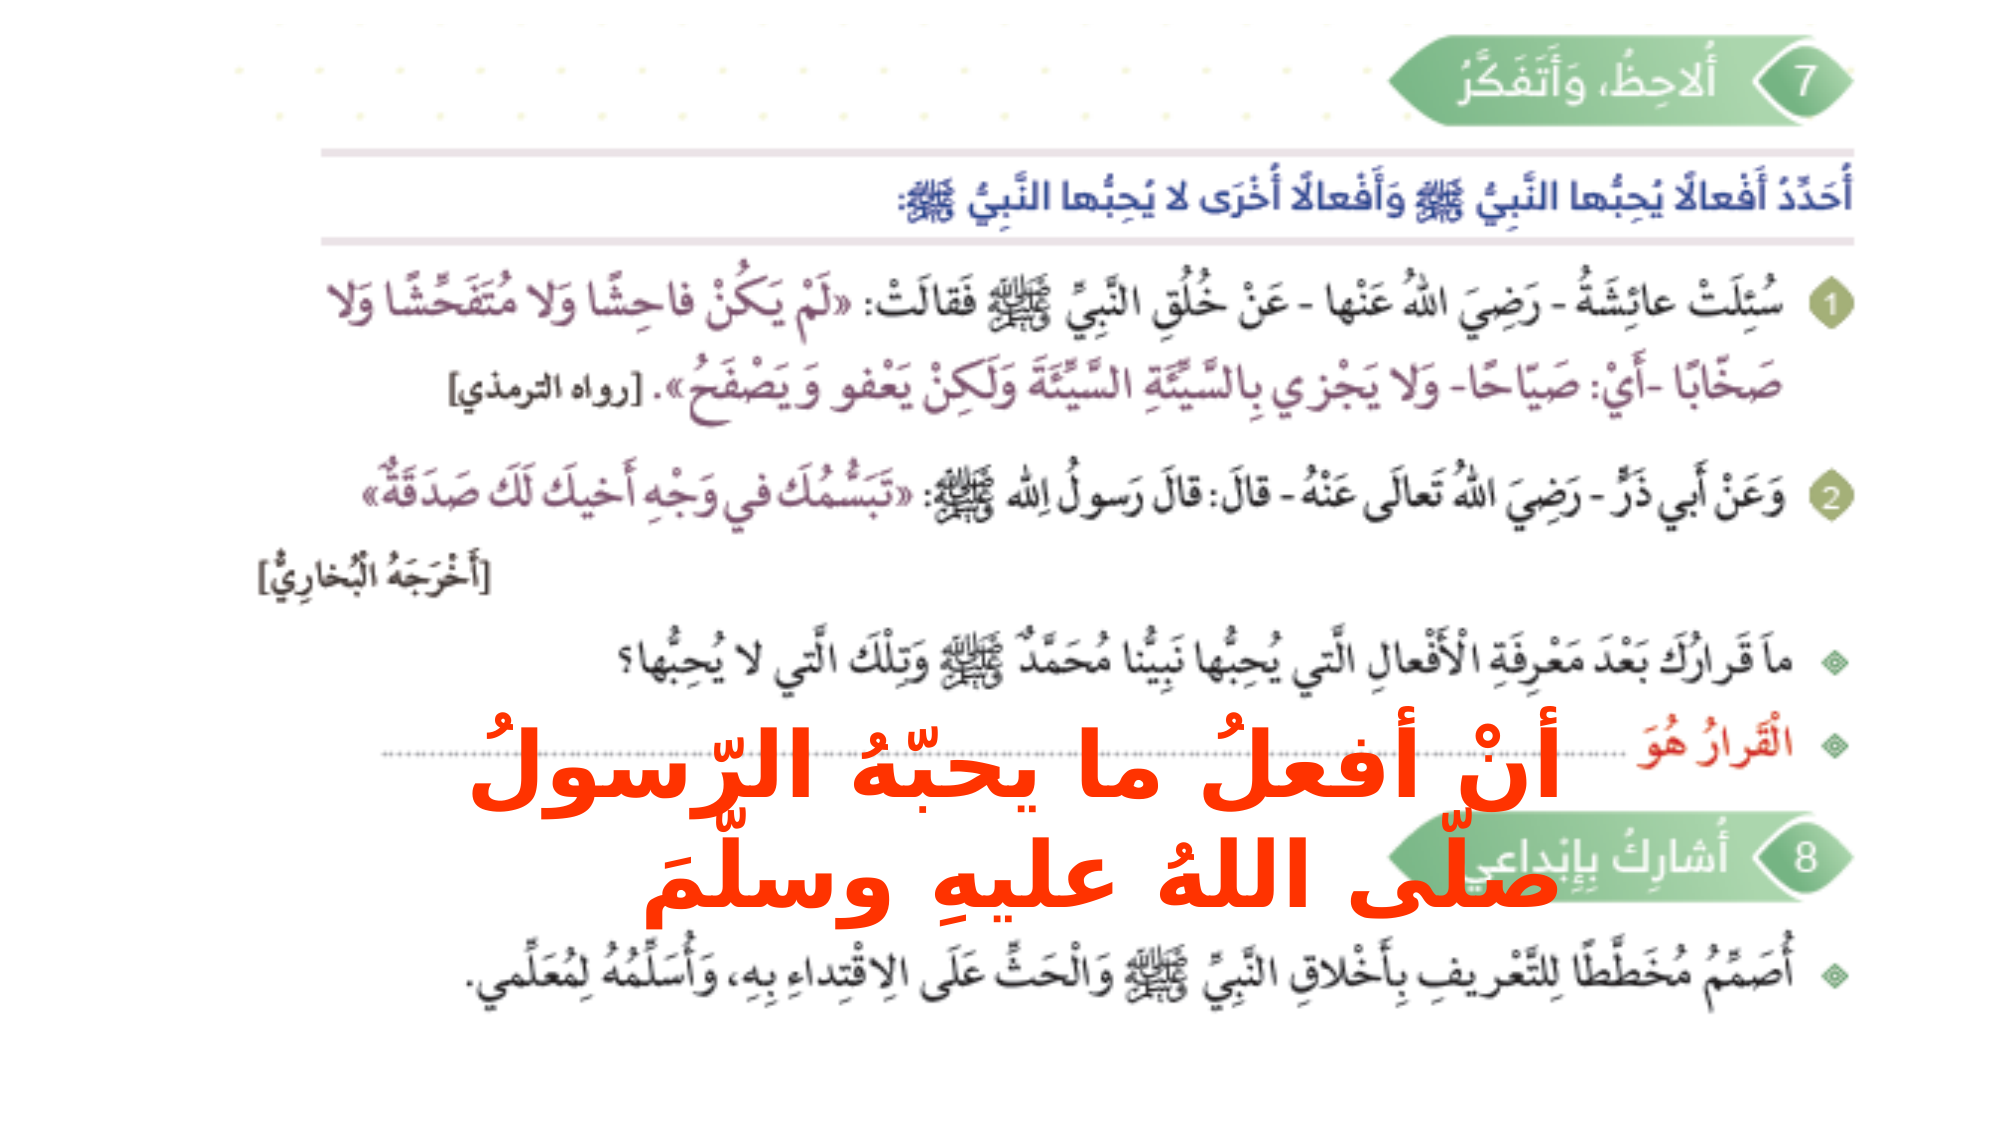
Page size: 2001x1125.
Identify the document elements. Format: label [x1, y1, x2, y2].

picture [214, 24, 1882, 1035]
